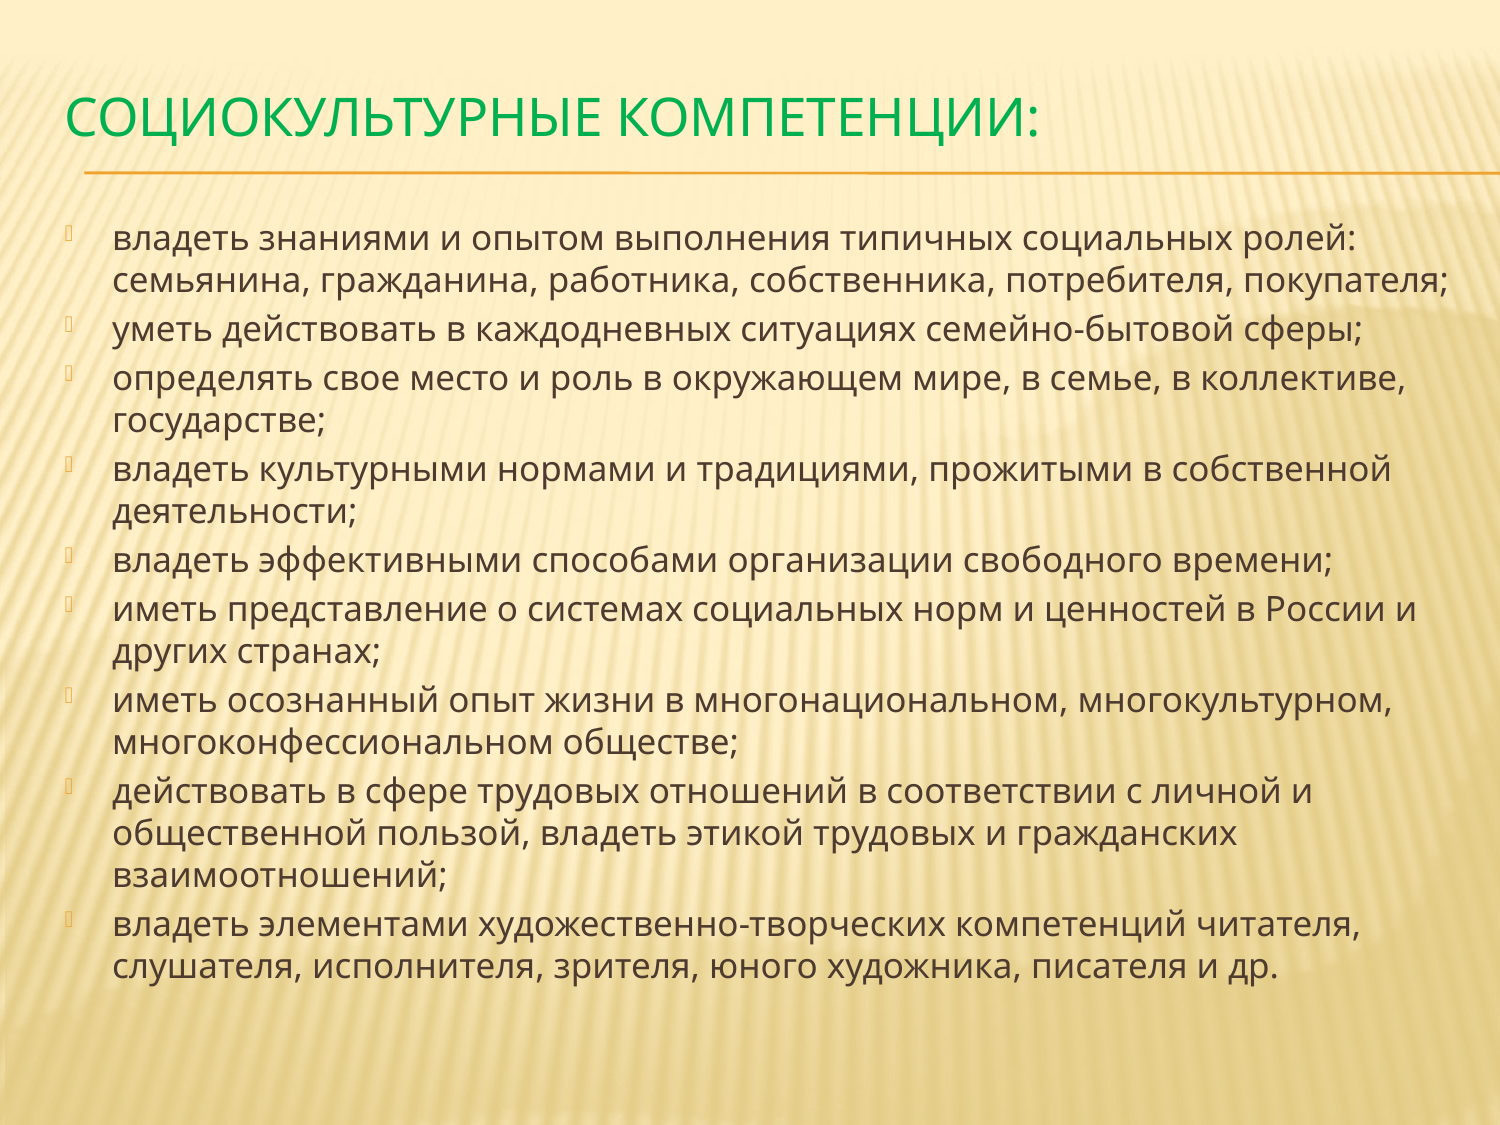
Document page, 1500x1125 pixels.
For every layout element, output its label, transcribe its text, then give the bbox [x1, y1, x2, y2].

title Социокультурные компетенции: [50, 75, 1475, 208]
list владеть знаниями и опытом выполнения типичных социальных ролей: семьянина, гражданина, работника, собственника, потребителя, покупателя; уметь действовать в каждодневных ситуациях семейно-бытовой сферы; определять свое место и роль в окружающем мире, в семье, в коллективе, государстве; владеть культурными нормами и традициями, прожитыми в собственной деятельности; владеть эффективными способами организации свободного времени; иметь представление о системах социальных норм и ценностей в России и других странах; иметь осознанный опыт жизни в многонациональном, многокультурном, многоконфессиональном обществе; действовать в сфере трудовых отношений в соответствии с личной и общественной пользой, владеть этикой трудовых и гражданских взаимоотношений; владеть элементами художественно-творческих компетенций читателя, слушателя, исполнителя, зрителя, юного художника, писателя и др. [50, 208, 1475, 1094]
